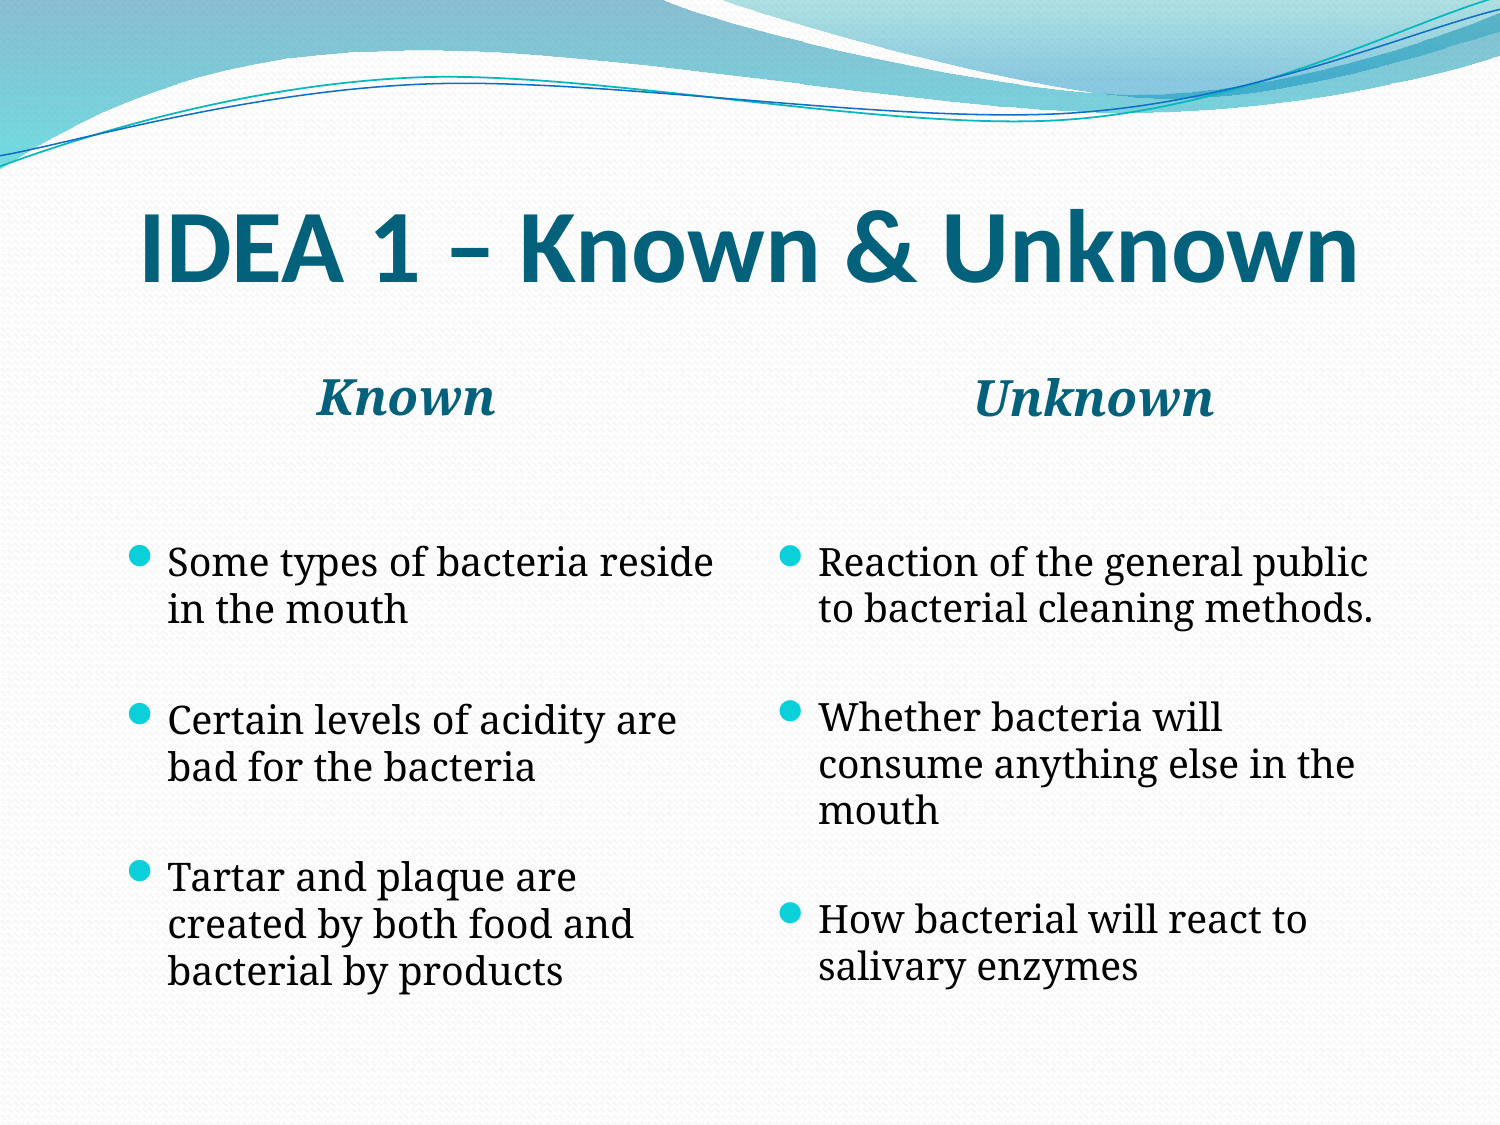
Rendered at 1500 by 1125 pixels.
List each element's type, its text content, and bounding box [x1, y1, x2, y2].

list Some types of bacteria reside in the mouth Certain levels of acidity are bad for the bacteria Tartar and plaque are created by both food and bacterial by products [111, 537, 738, 1005]
list Reaction of the general public to bacterial cleaning methods. Whether bacteria will consume anything else in the mouth How bacterial will react to salivary enzymes [761, 537, 1389, 1005]
list Unknown [761, 342, 1425, 450]
list Known [75, 341, 738, 450]
title IDEA 1 – Known & Unknown [75, 115, 1425, 303]
